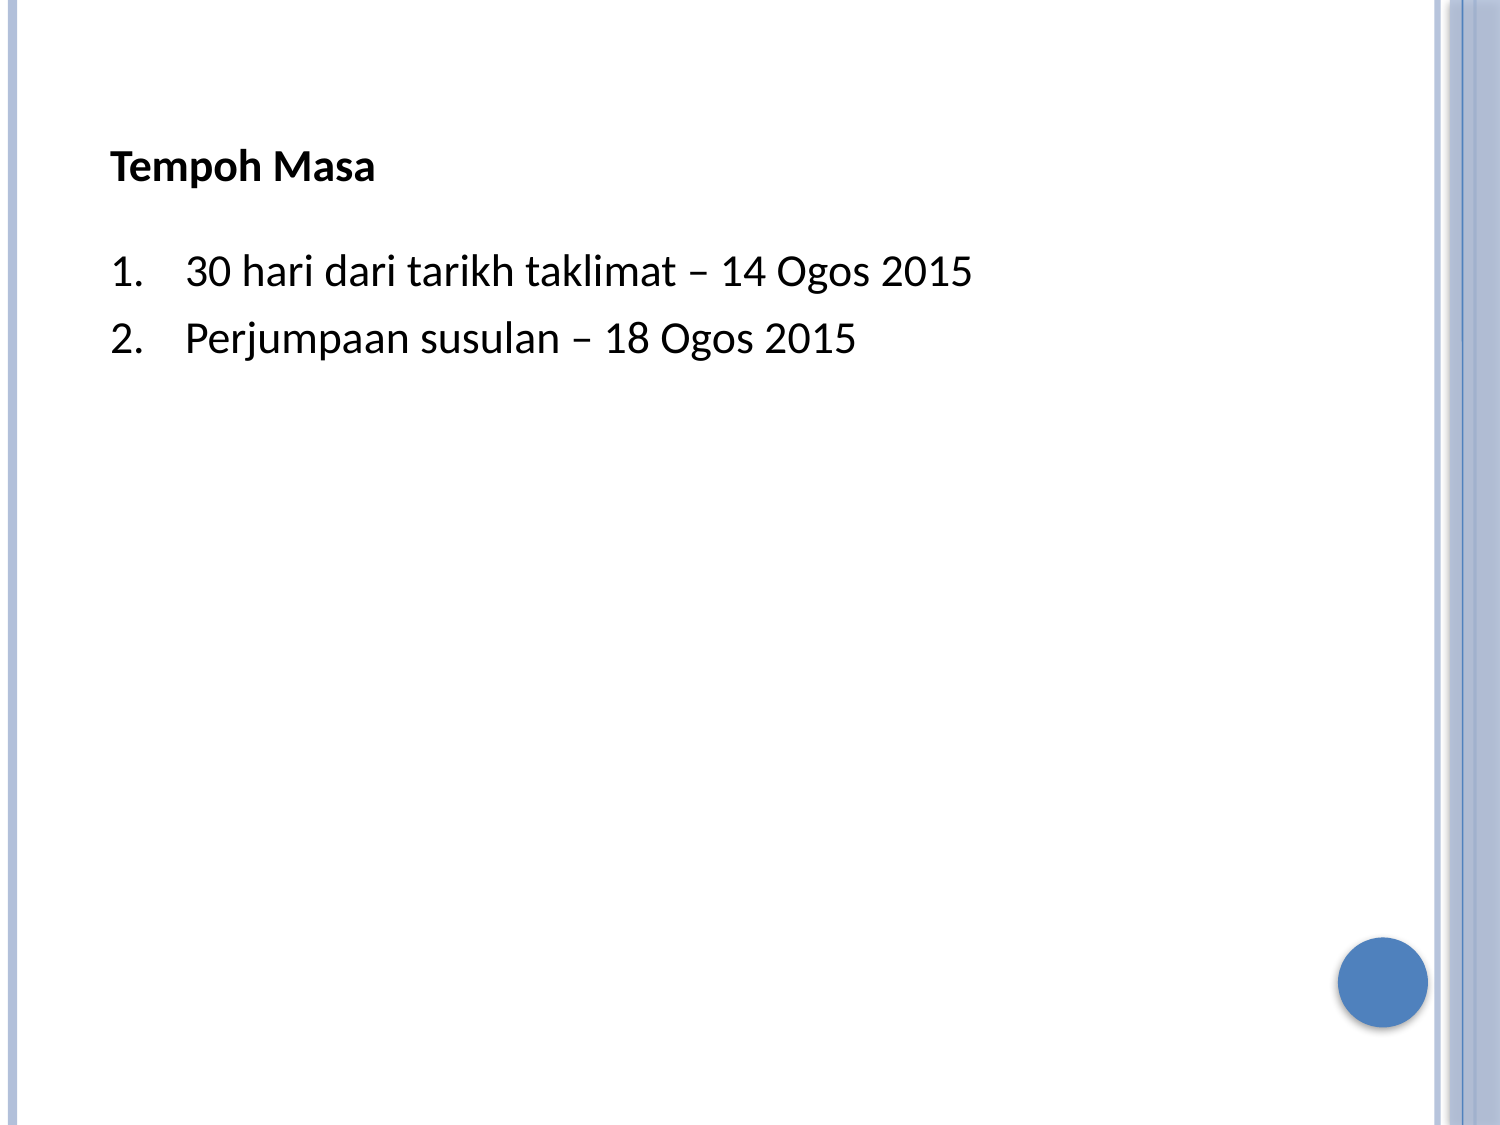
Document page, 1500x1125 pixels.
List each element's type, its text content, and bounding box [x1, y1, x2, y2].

list Tempoh Masa 30 hari dari tarikh taklimat – 14 Ogos 2015 Perjumpaan susulan – 18 Ogos 2015 [95, 128, 1390, 1010]
